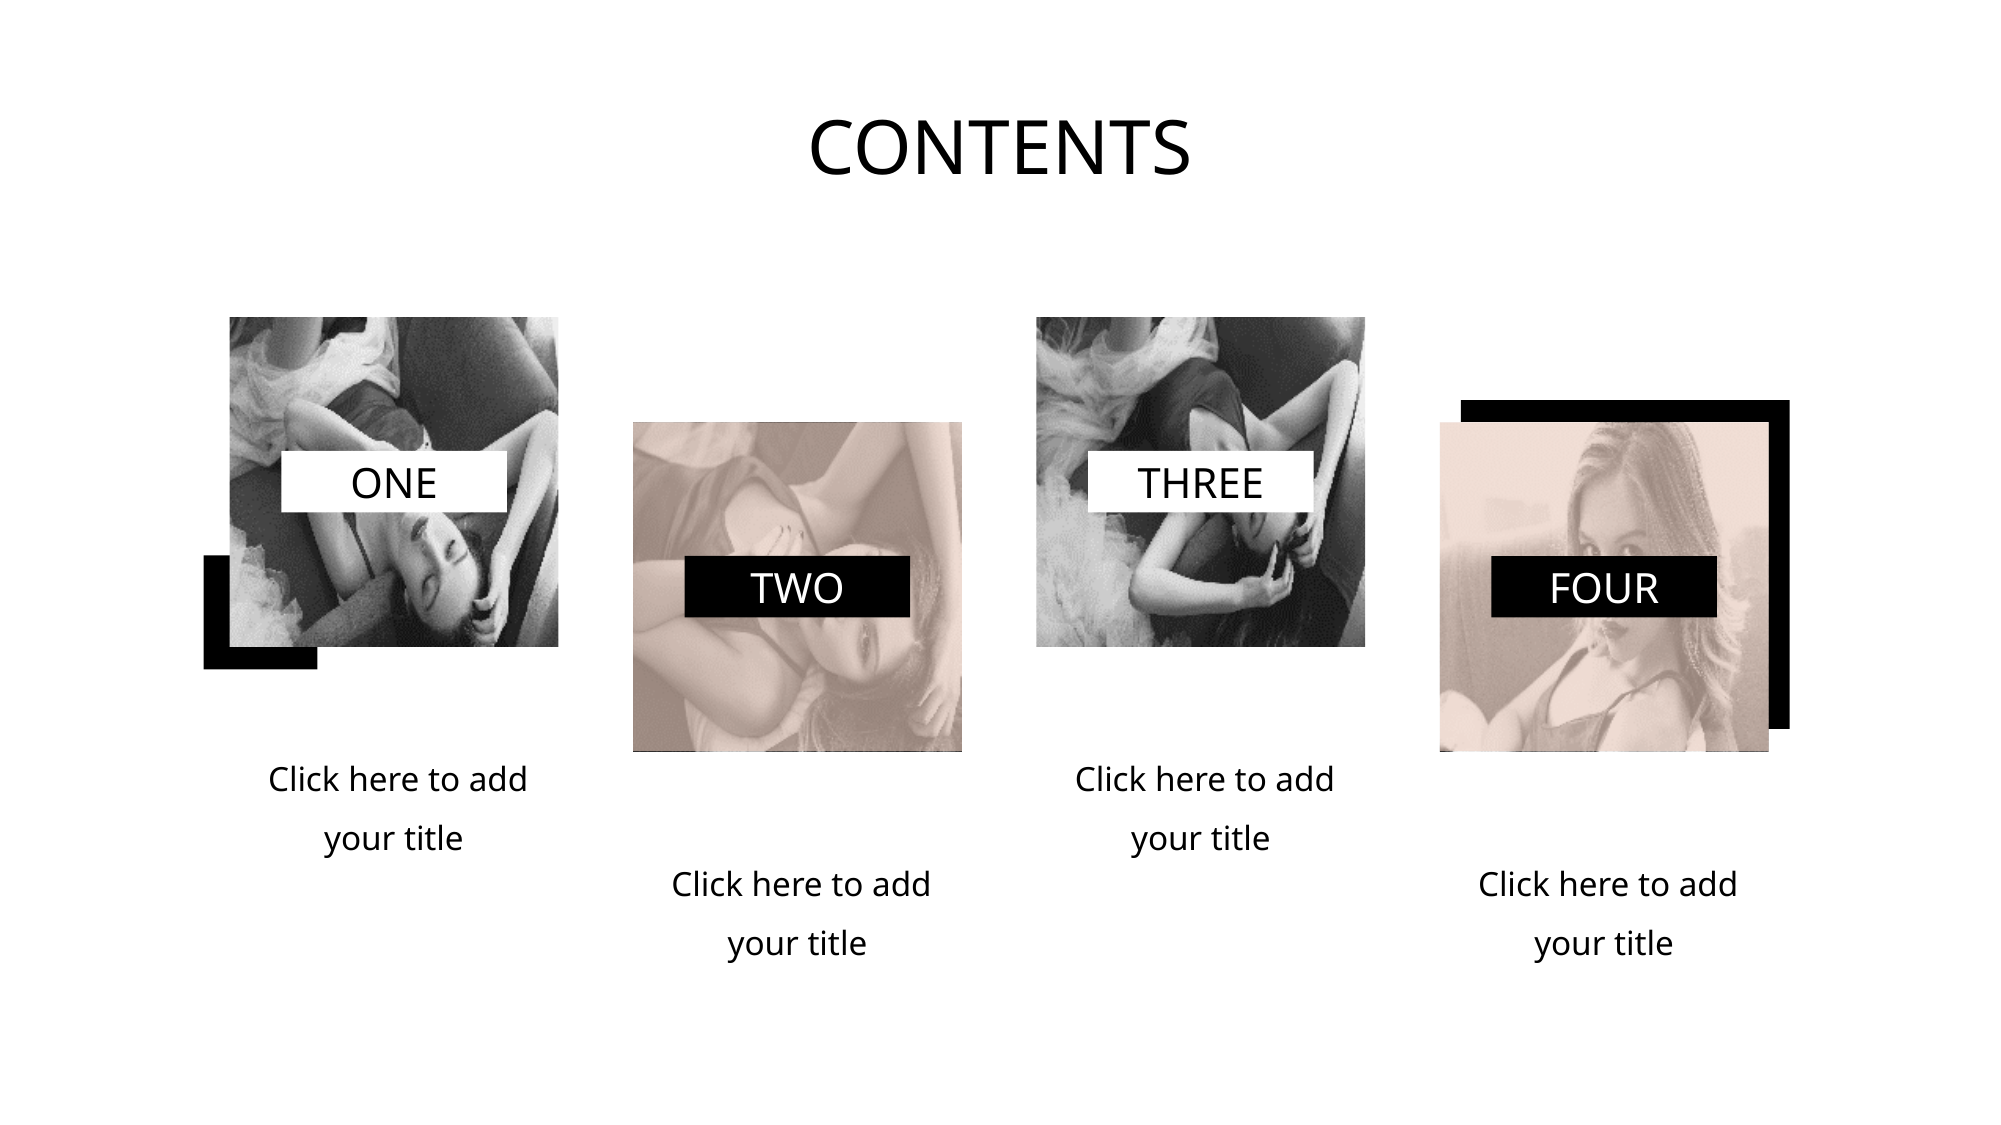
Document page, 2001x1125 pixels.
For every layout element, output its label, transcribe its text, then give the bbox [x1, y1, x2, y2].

text_box [203, 554, 319, 670]
text_box [1460, 399, 1791, 730]
text_box Click here to add your title [1041, 730, 1361, 865]
text_box THREE [1087, 450, 1315, 513]
text_box Click here to add your title [1444, 835, 1764, 970]
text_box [1439, 422, 1769, 752]
text_box ONE [280, 450, 508, 513]
text_box CONTENTS [724, 82, 1276, 197]
text_box [229, 316, 559, 647]
text_box Click here to add your title [234, 730, 554, 865]
text_box Click here to add your title [637, 835, 957, 970]
text_box [1035, 316, 1366, 647]
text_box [633, 422, 962, 752]
